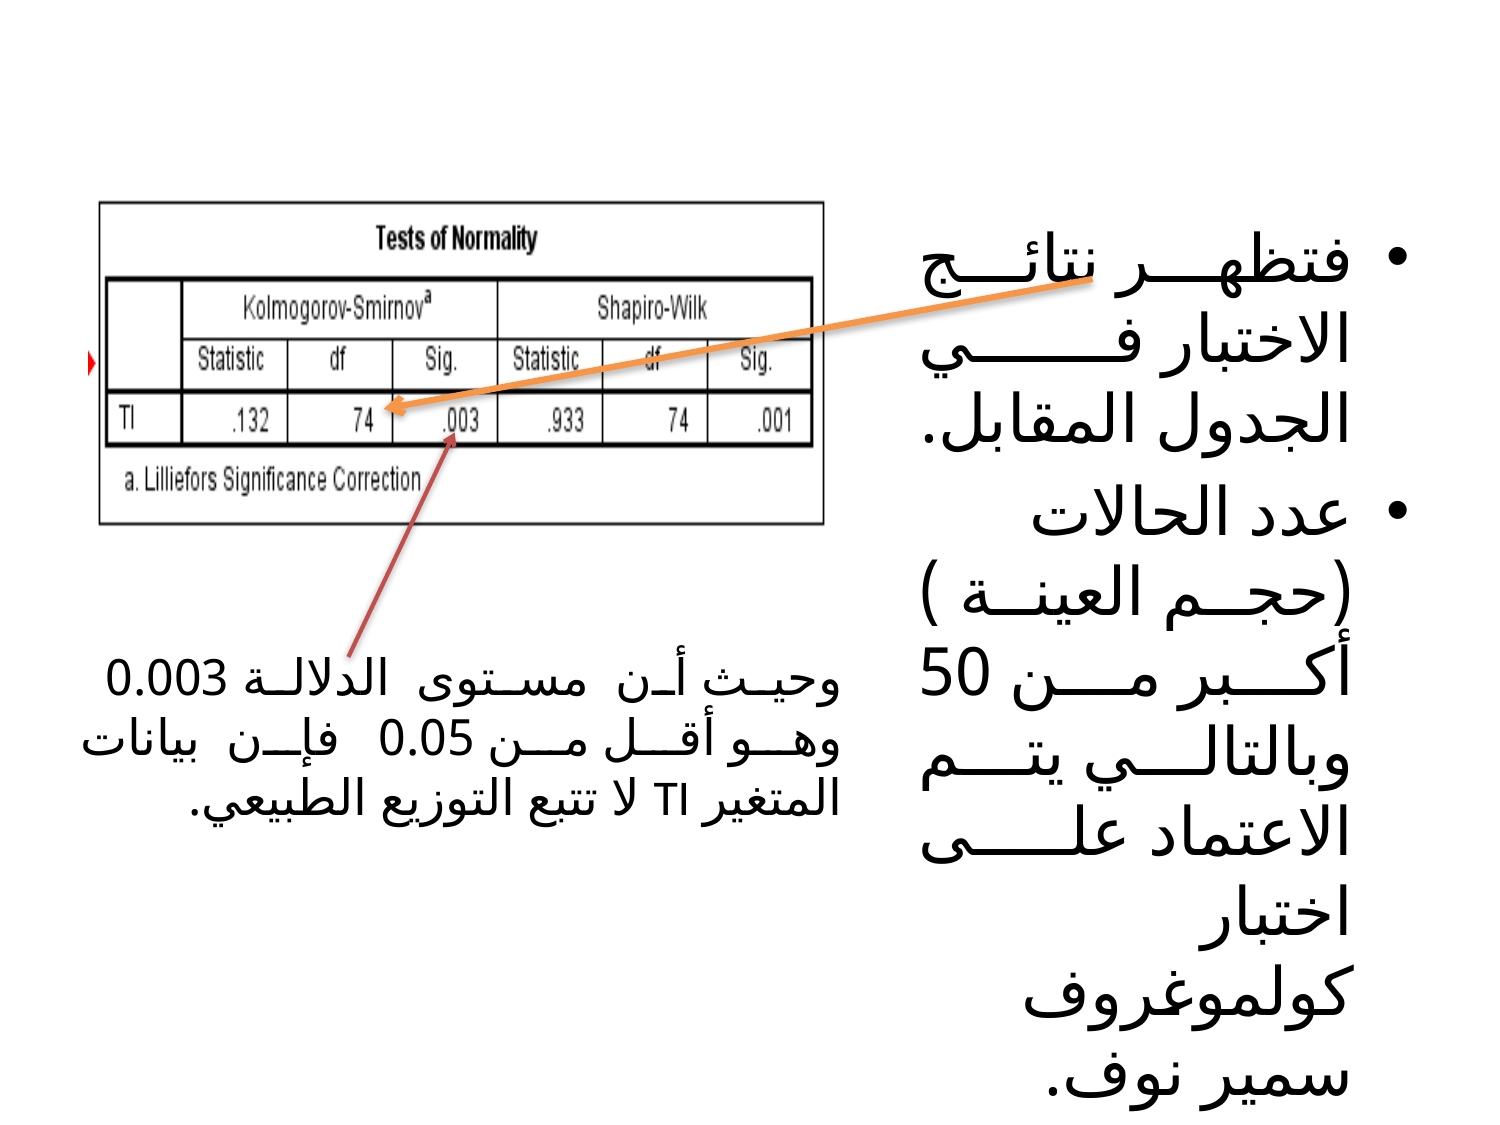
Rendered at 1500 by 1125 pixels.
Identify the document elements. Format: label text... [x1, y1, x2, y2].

picture [88, 162, 892, 577]
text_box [348, 432, 455, 658]
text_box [383, 278, 1093, 410]
list وحيث أن مستوى الدلالة 0.003 وهو أقل من 0.05 فإن بيانات المتغير TI لا تتبع التوزيع الطبيعي. [64, 102, 858, 1035]
list فتظهر نتائج الاختبار في الجدول المقابل. عدد الحالات (حجم العينة ) أكبر من 50 وبالتالي يتم الاعتماد على اختبار كولموغروف سمير نوف. [903, 208, 1425, 1005]
